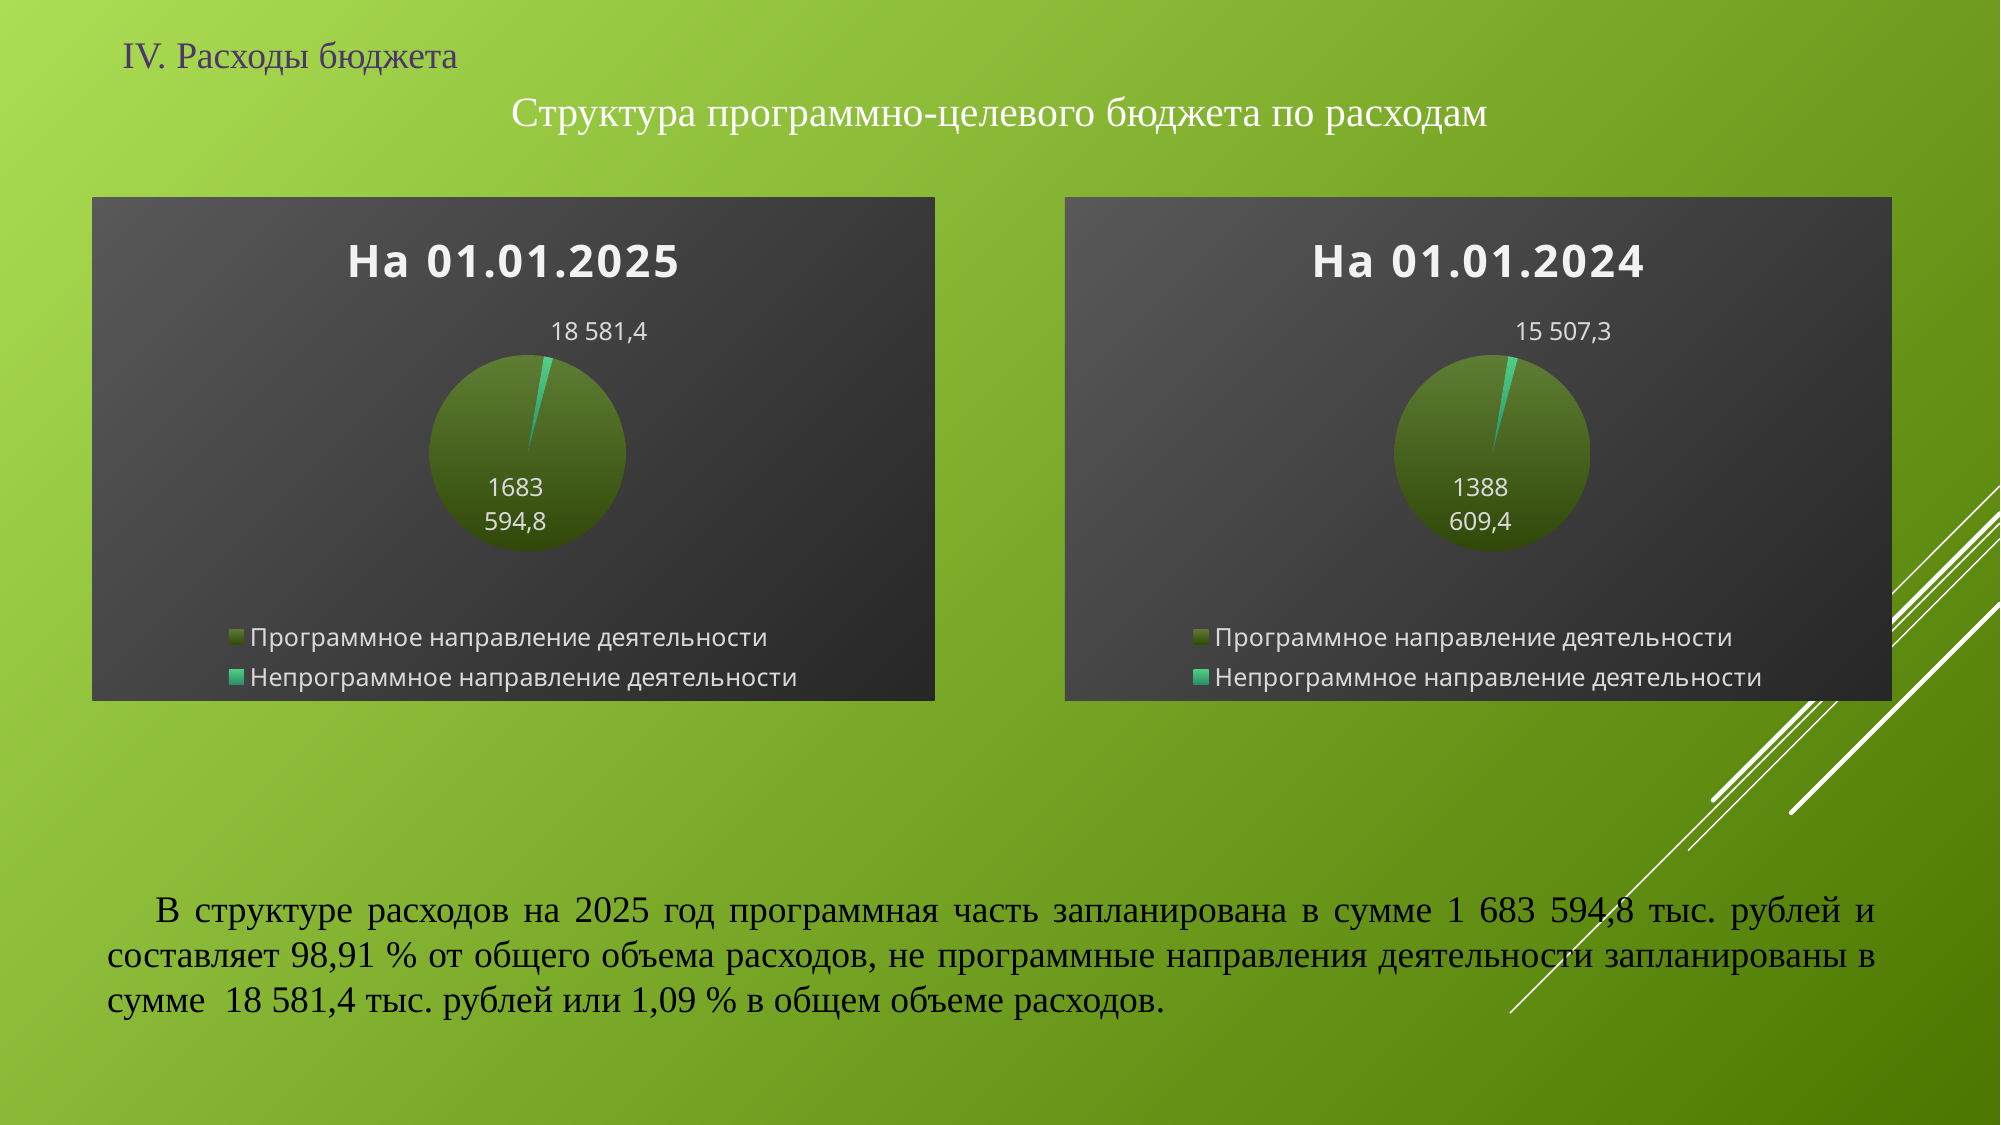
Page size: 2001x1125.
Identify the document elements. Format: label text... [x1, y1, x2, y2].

text_box IV. Расходы бюджета [107, 28, 1892, 77]
text_box В структуре расходов на 2025 год программная часть запланирована в сумме 1 683 594,8 тыс. рублей и составляет 98,91 % от общего объема расходов, не программные направления деятельности запланированы в сумме 18 581,4 тыс. рублей или 1,09 % в общем объеме расходов. [92, 858, 1892, 1047]
chart [1064, 197, 1893, 701]
chart [92, 197, 935, 701]
text_box Структура программно-целевого бюджета по расходам [107, 77, 1892, 150]
